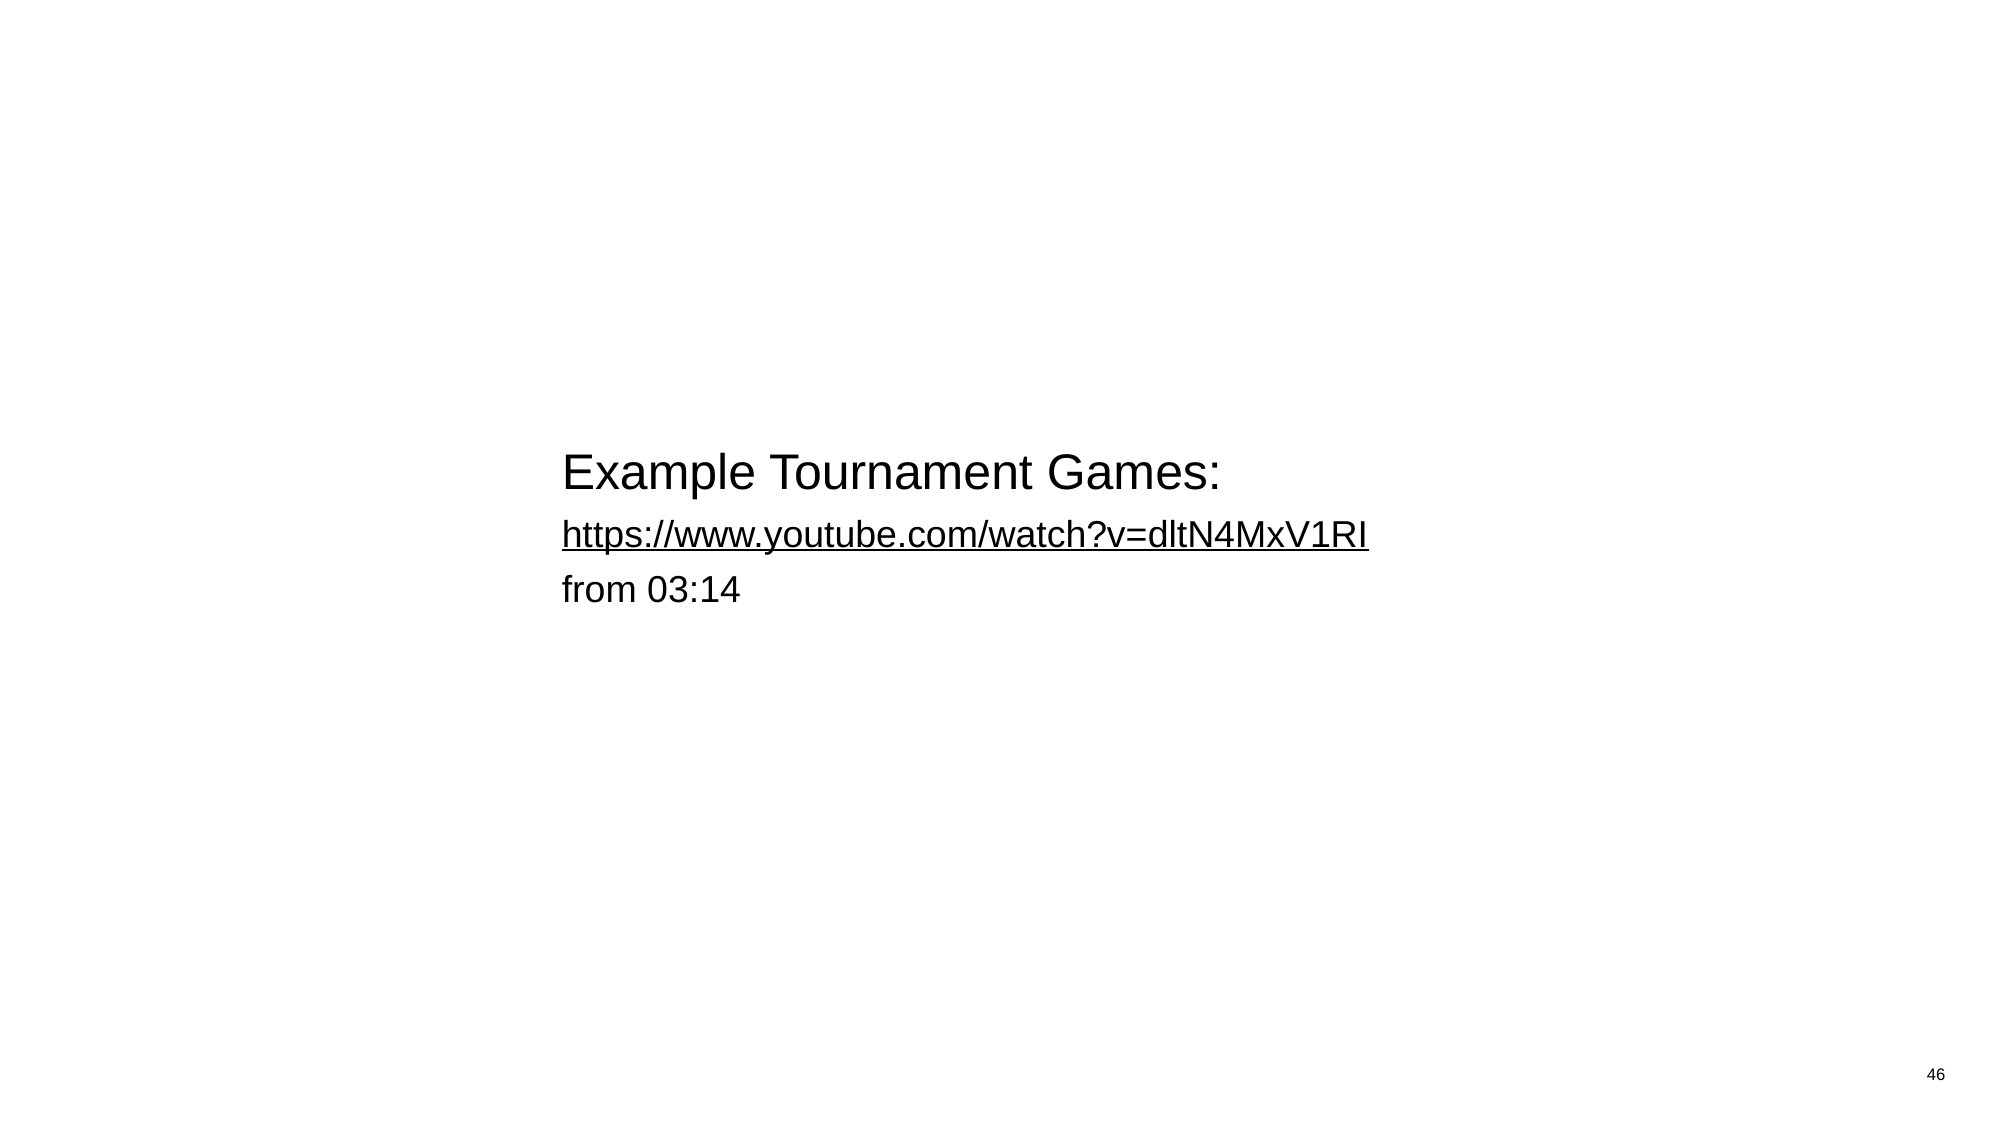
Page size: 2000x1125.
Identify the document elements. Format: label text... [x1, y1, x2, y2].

list Example Tournament Games: https://www.youtube.com/watch?v=dltN4MxV1RI from 03:14 [538, 439, 1461, 686]
slide_number 46 [1906, 1034, 1966, 1112]
